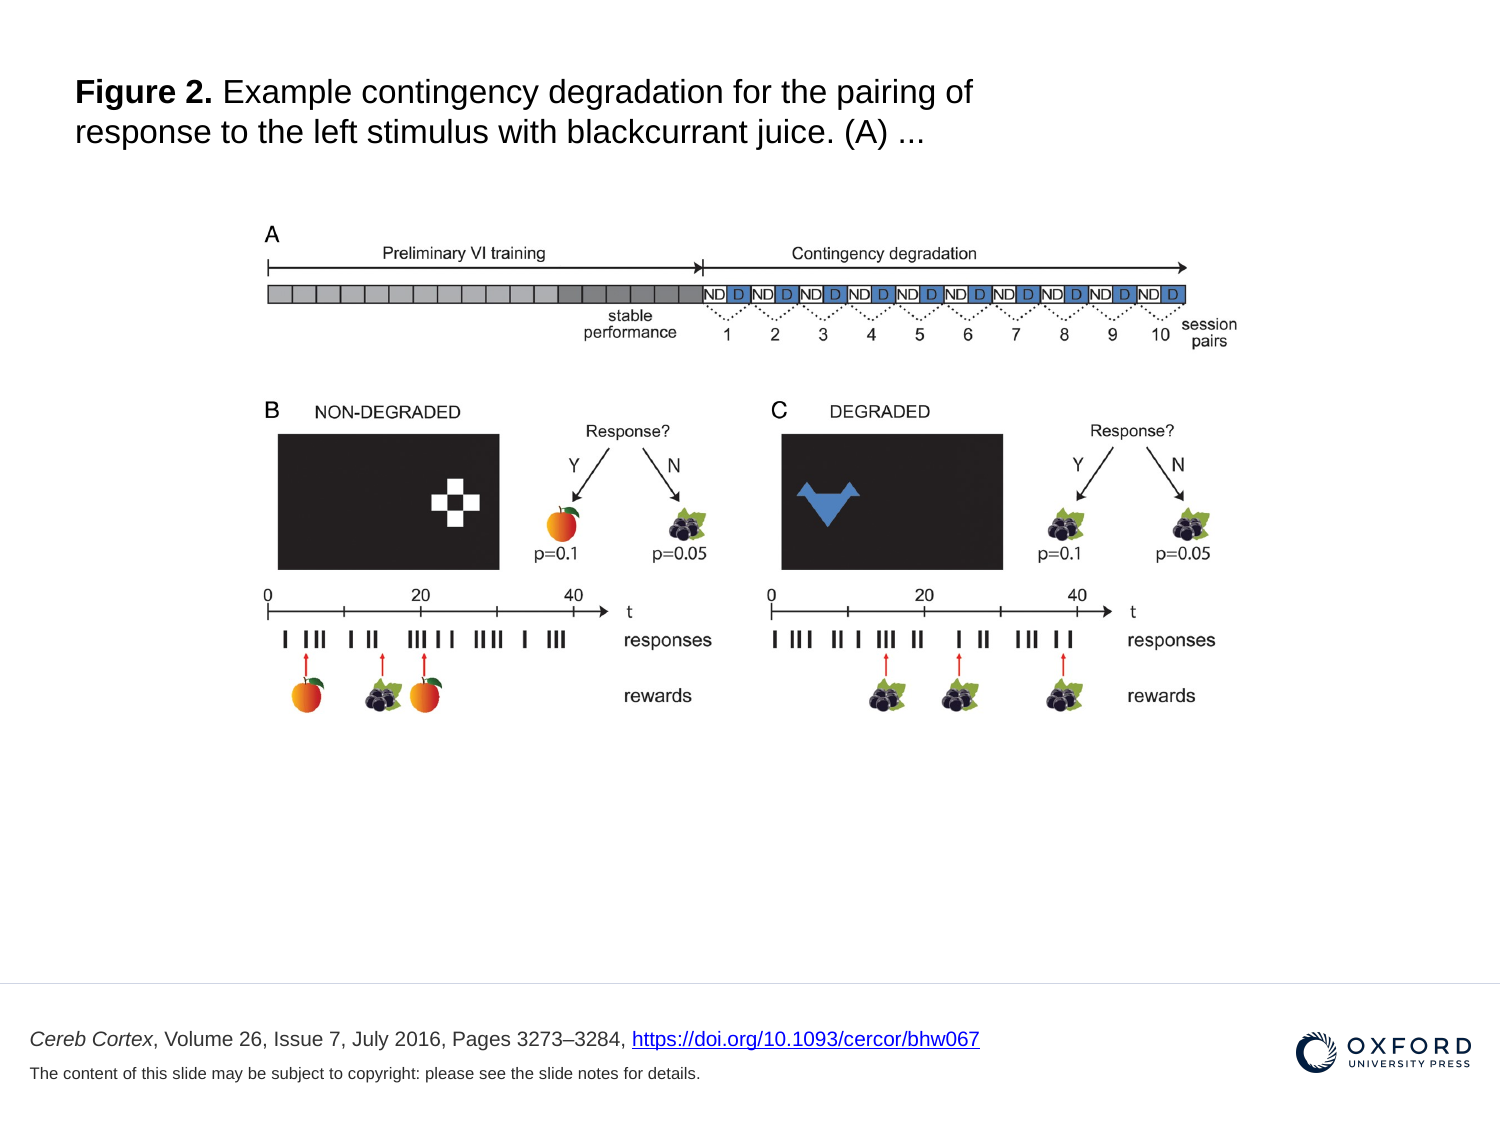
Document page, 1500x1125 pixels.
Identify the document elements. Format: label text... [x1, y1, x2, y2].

footer Cereb Cortex, Volume 26, Issue 7, July 2016, Pages 3273–3284, https://doi.org/10.1093/cercor/bhw067 The content of this slide may be subject to copyright: please see the slide notes for details. [0, 983, 1260, 1125]
picture [262, 224, 1238, 714]
picture [1296, 1032, 1471, 1073]
title Figure 2. Example contingency degradation for the pairing of response to the left stimulus with blackcurrant juice. (A) ... [75, 69, 1078, 171]
